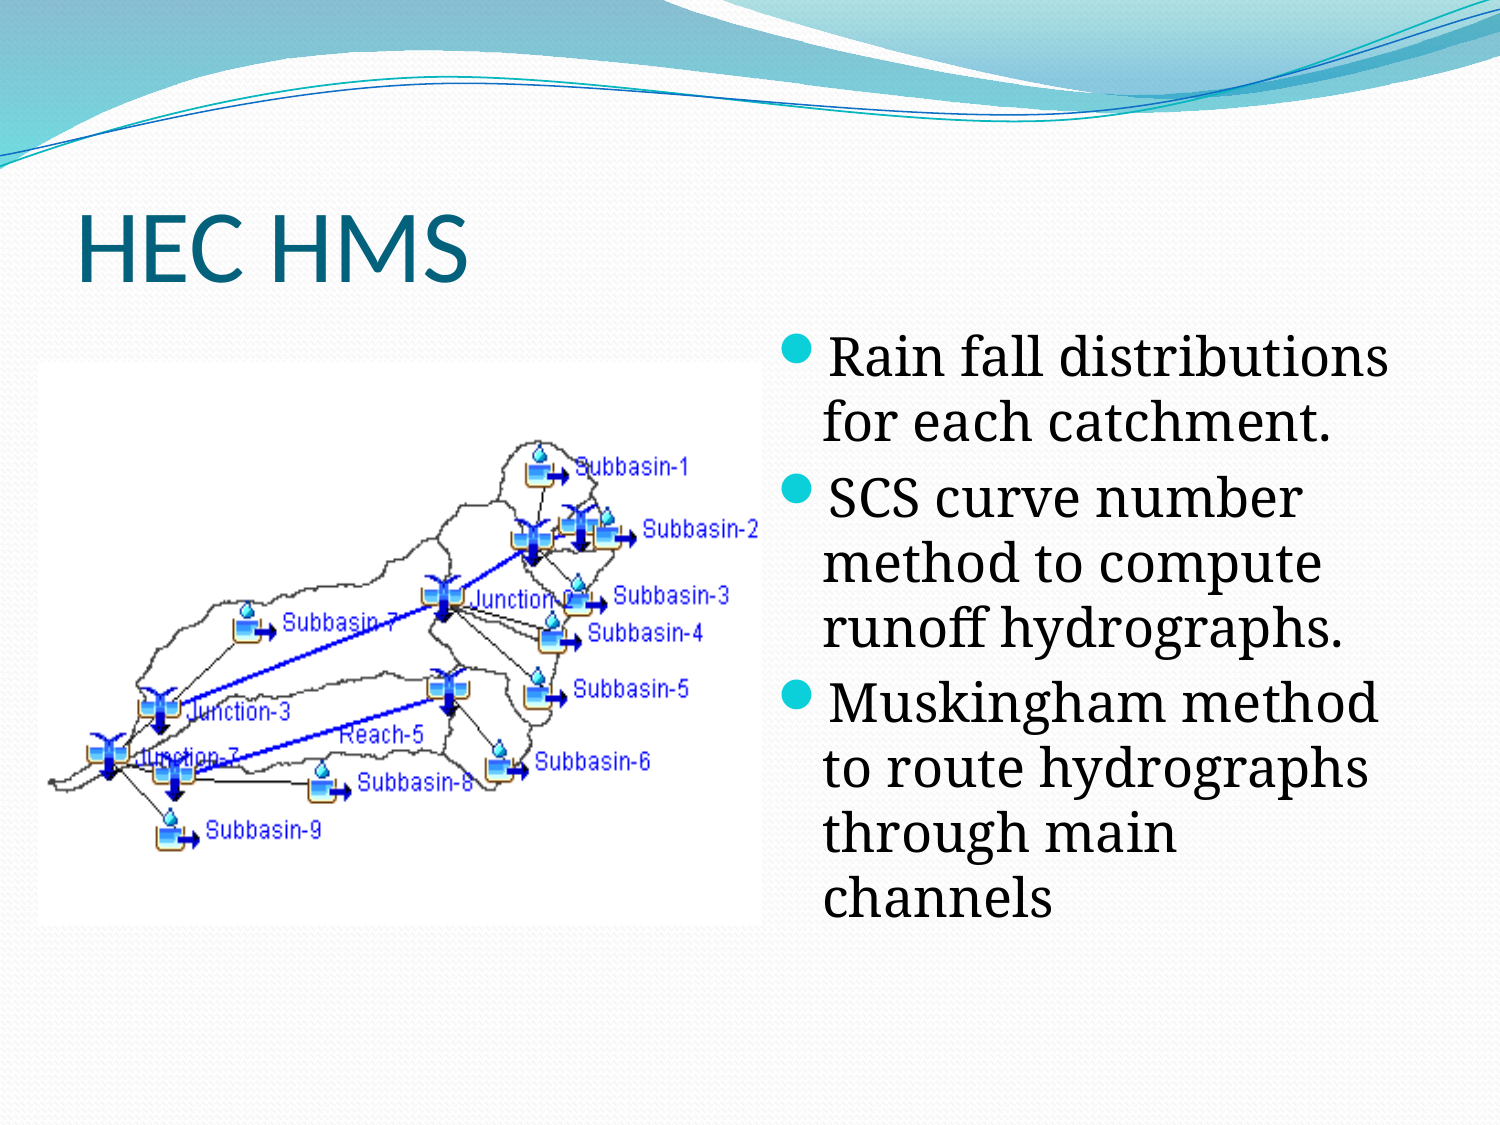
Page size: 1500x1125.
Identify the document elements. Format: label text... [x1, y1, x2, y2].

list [37, 362, 763, 926]
title HEC HMS [75, 115, 1425, 303]
list Rain fall distributions for each catchment. SCS curve number method to compute runoff hydrographs. Muskingham method to route hydrographs through main channels [762, 314, 1425, 1043]
